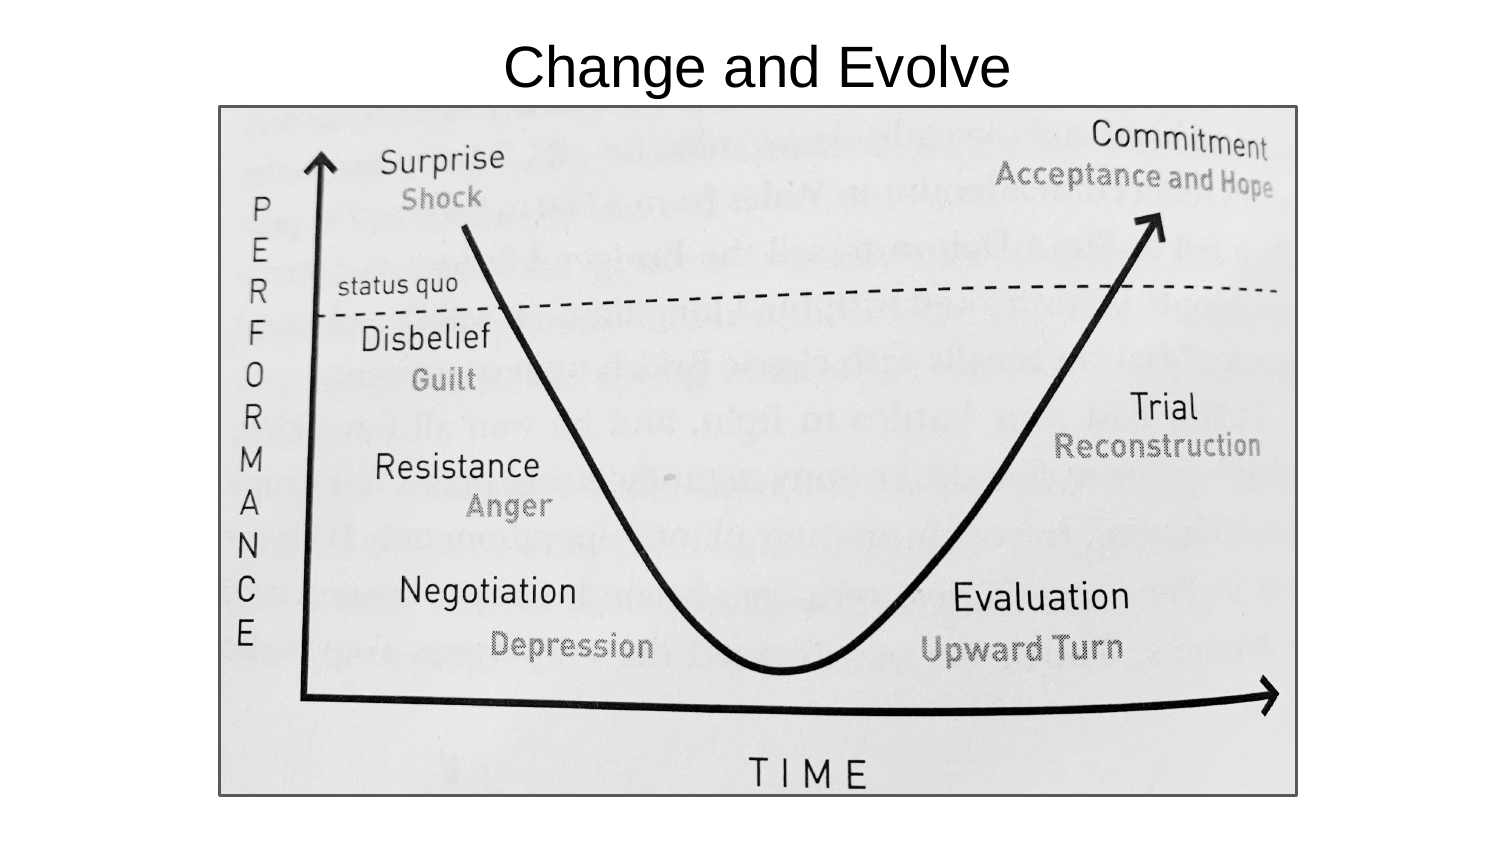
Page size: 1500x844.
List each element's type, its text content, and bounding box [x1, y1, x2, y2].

title Change and Evolve [364, 13, 1152, 105]
picture [221, 107, 1296, 794]
